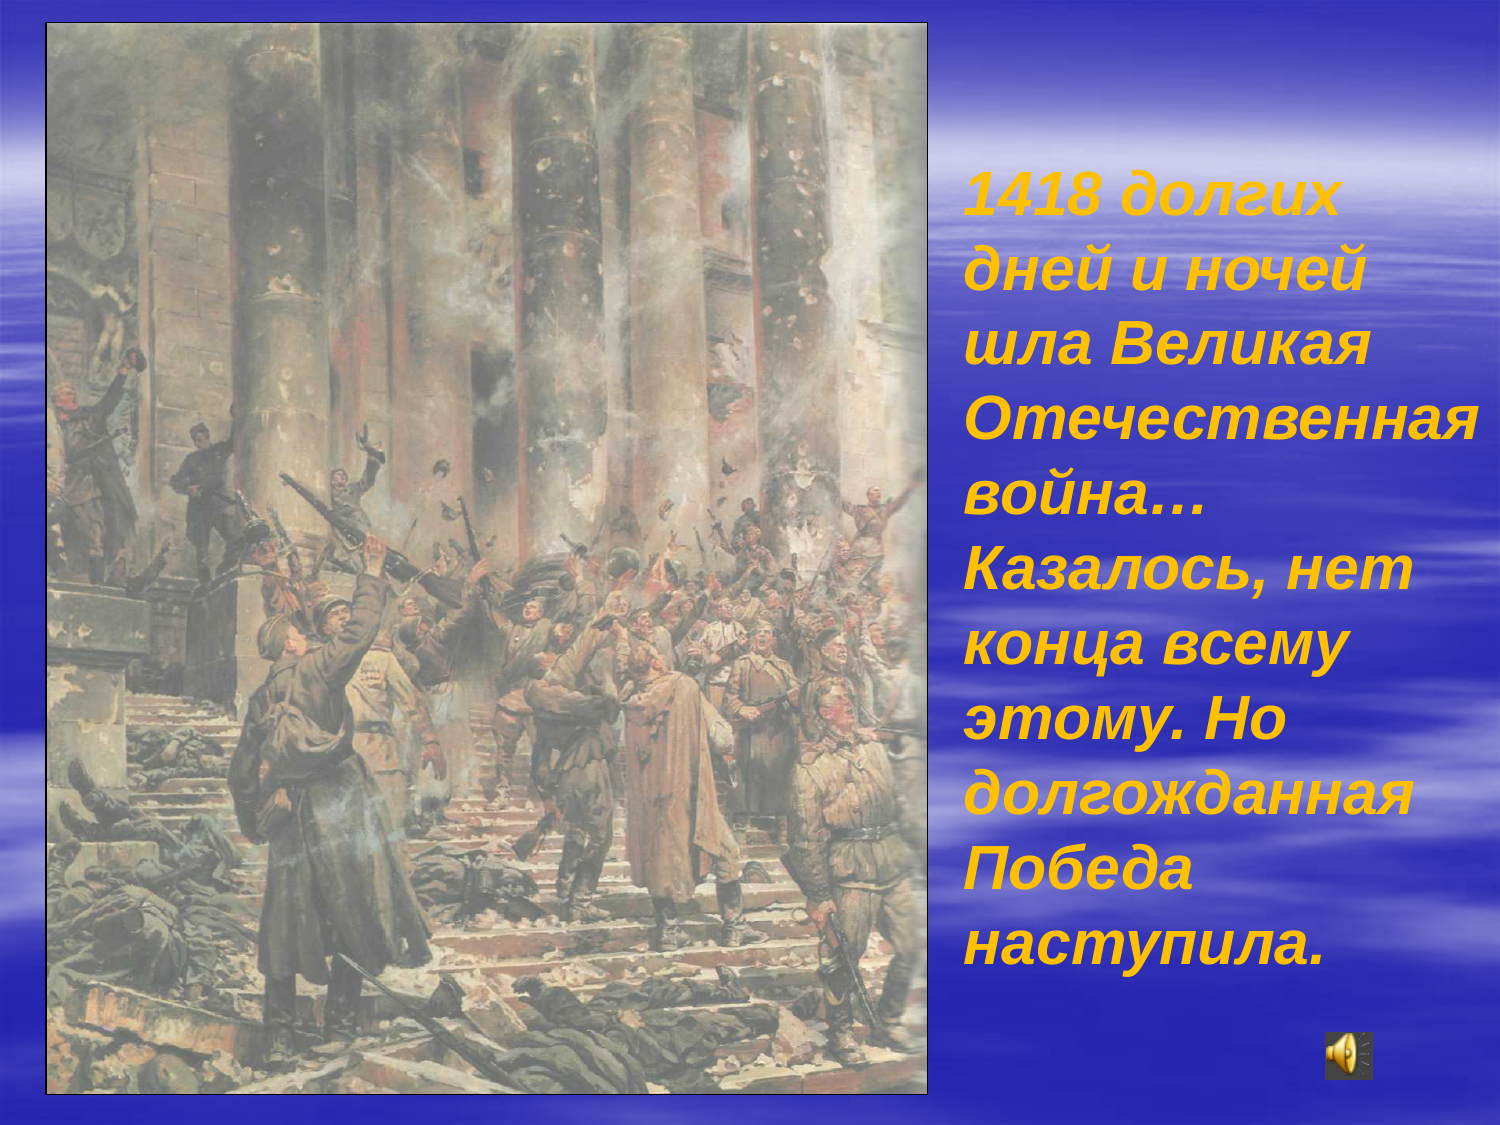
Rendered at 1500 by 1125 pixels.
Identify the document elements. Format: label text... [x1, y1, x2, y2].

text_box 1418 долгих дней и ночей шла Великая Отечественная война… Казалось, нет конца всему этому. Но долгожданная Победа наступила. [949, 145, 1500, 985]
picture [46, 23, 927, 1094]
picture [1323, 1031, 1375, 1082]
